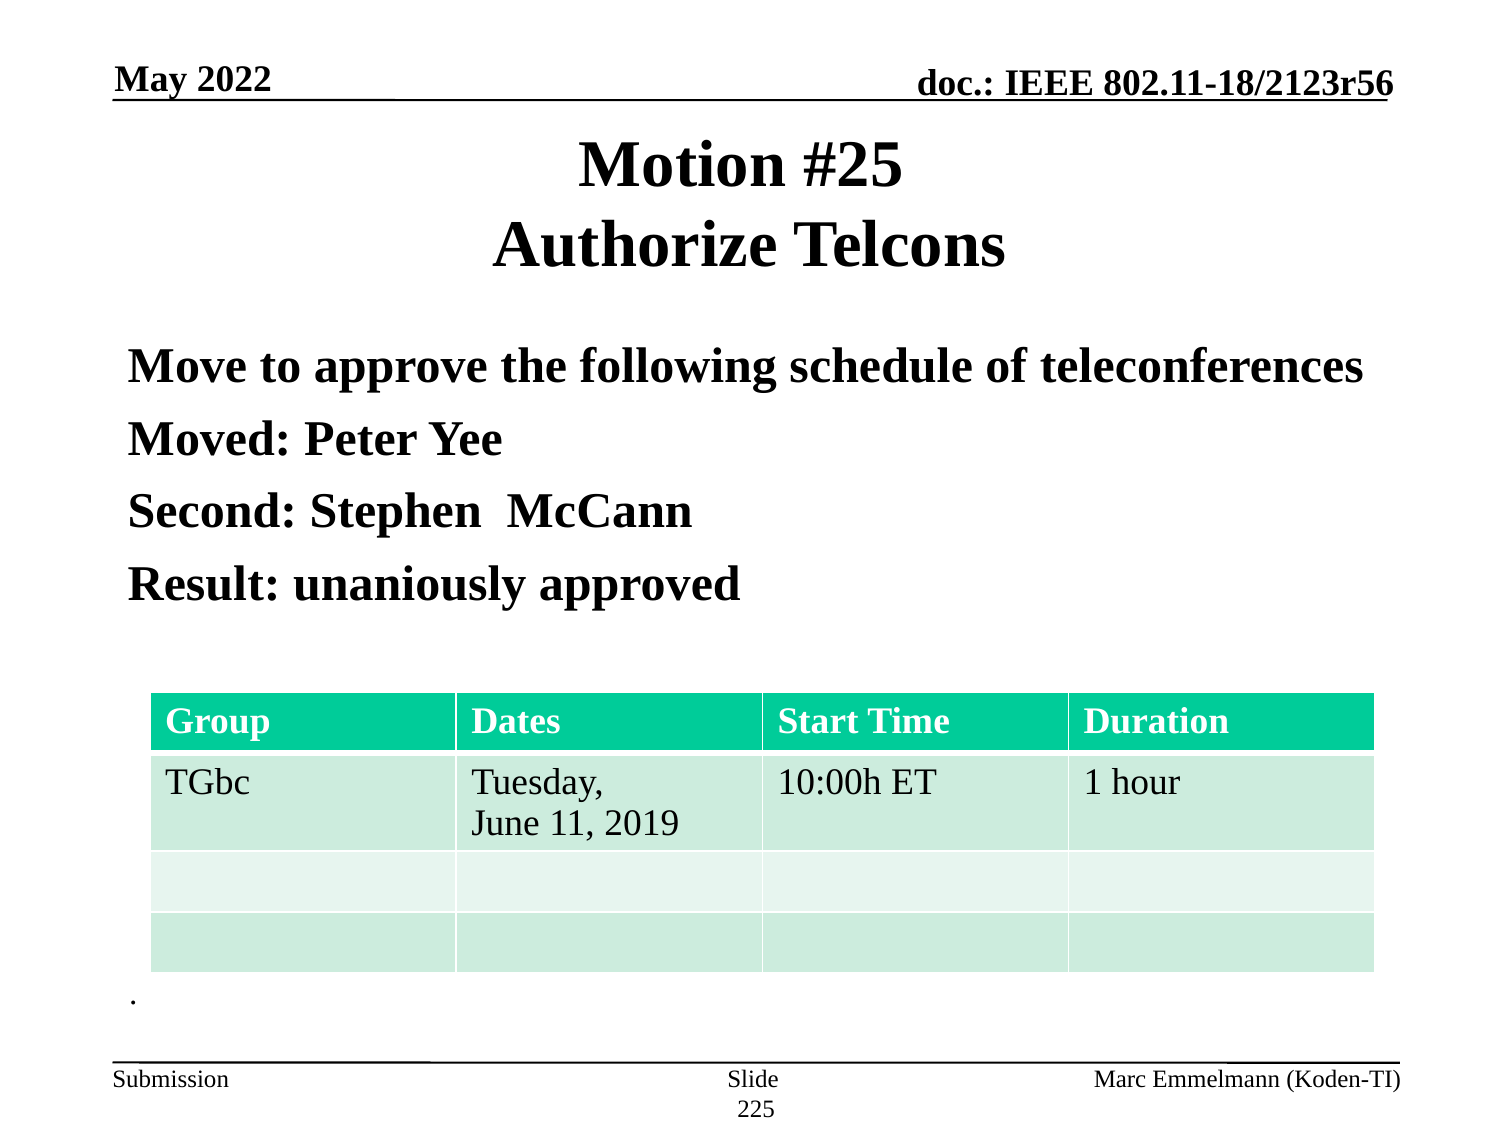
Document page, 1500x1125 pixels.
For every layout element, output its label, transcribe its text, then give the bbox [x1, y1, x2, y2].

table_cell [763, 852, 1068, 911]
footer Marc Emmelmann (Koden-TI) [878, 1061, 1402, 1093]
table_header Start Time [763, 693, 1068, 750]
slide_number Slide 225 [712, 1061, 800, 1123]
table_header Dates [457, 693, 762, 750]
table_cell [1069, 913, 1374, 964]
table_cell Tuesday, June 11, 2019 [457, 756, 762, 850]
table_cell [763, 913, 1068, 964]
list Move to approve the following schedule of teleconferences Moved: Peter Yee Second: Stephen McCann Result: unaniously approved [112, 324, 1388, 626]
table_cell 10:00h ET [763, 756, 1068, 850]
table_cell [457, 852, 762, 911]
table_header Group [151, 693, 455, 750]
text_box . [114, 964, 1375, 1019]
table_cell [1069, 852, 1374, 911]
table_cell 1 hour [1069, 756, 1374, 850]
table_cell [151, 852, 455, 911]
table_header Duration [1069, 693, 1374, 750]
table_cell TGbc [151, 756, 455, 850]
table_cell [457, 913, 762, 964]
table_cell [151, 913, 455, 964]
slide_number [114, 54, 423, 100]
title Motion #25 Authorize Telcons [112, 112, 1388, 288]
